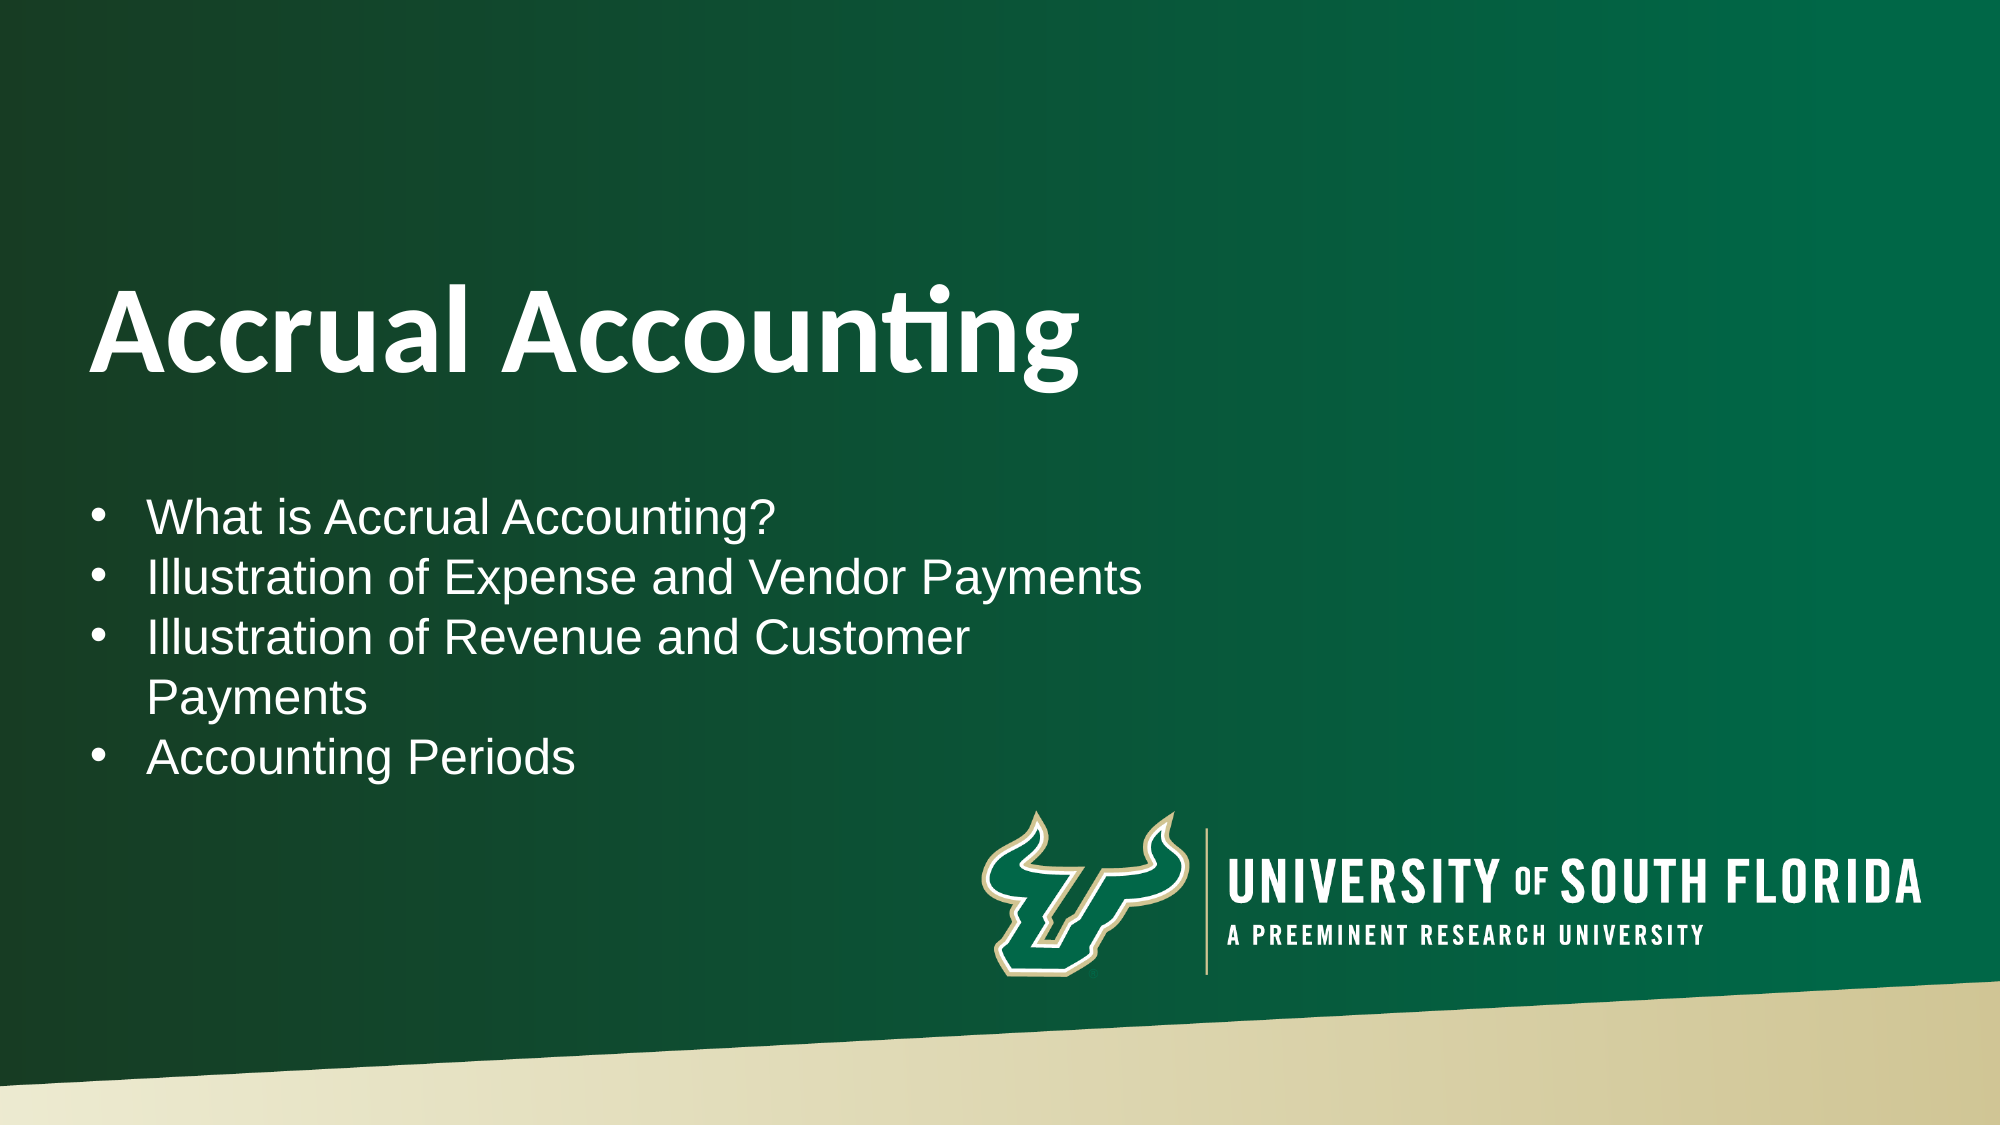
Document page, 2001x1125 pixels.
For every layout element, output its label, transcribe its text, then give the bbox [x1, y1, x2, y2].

title Accrual Accounting [75, 263, 1211, 408]
picture [0, 0, 2000, 1125]
subtitle What is Accrual Accounting? Illustration of Expense and Vendor Payments Illustration of Revenue and Customer Payments Accounting Periods [75, 476, 1211, 804]
